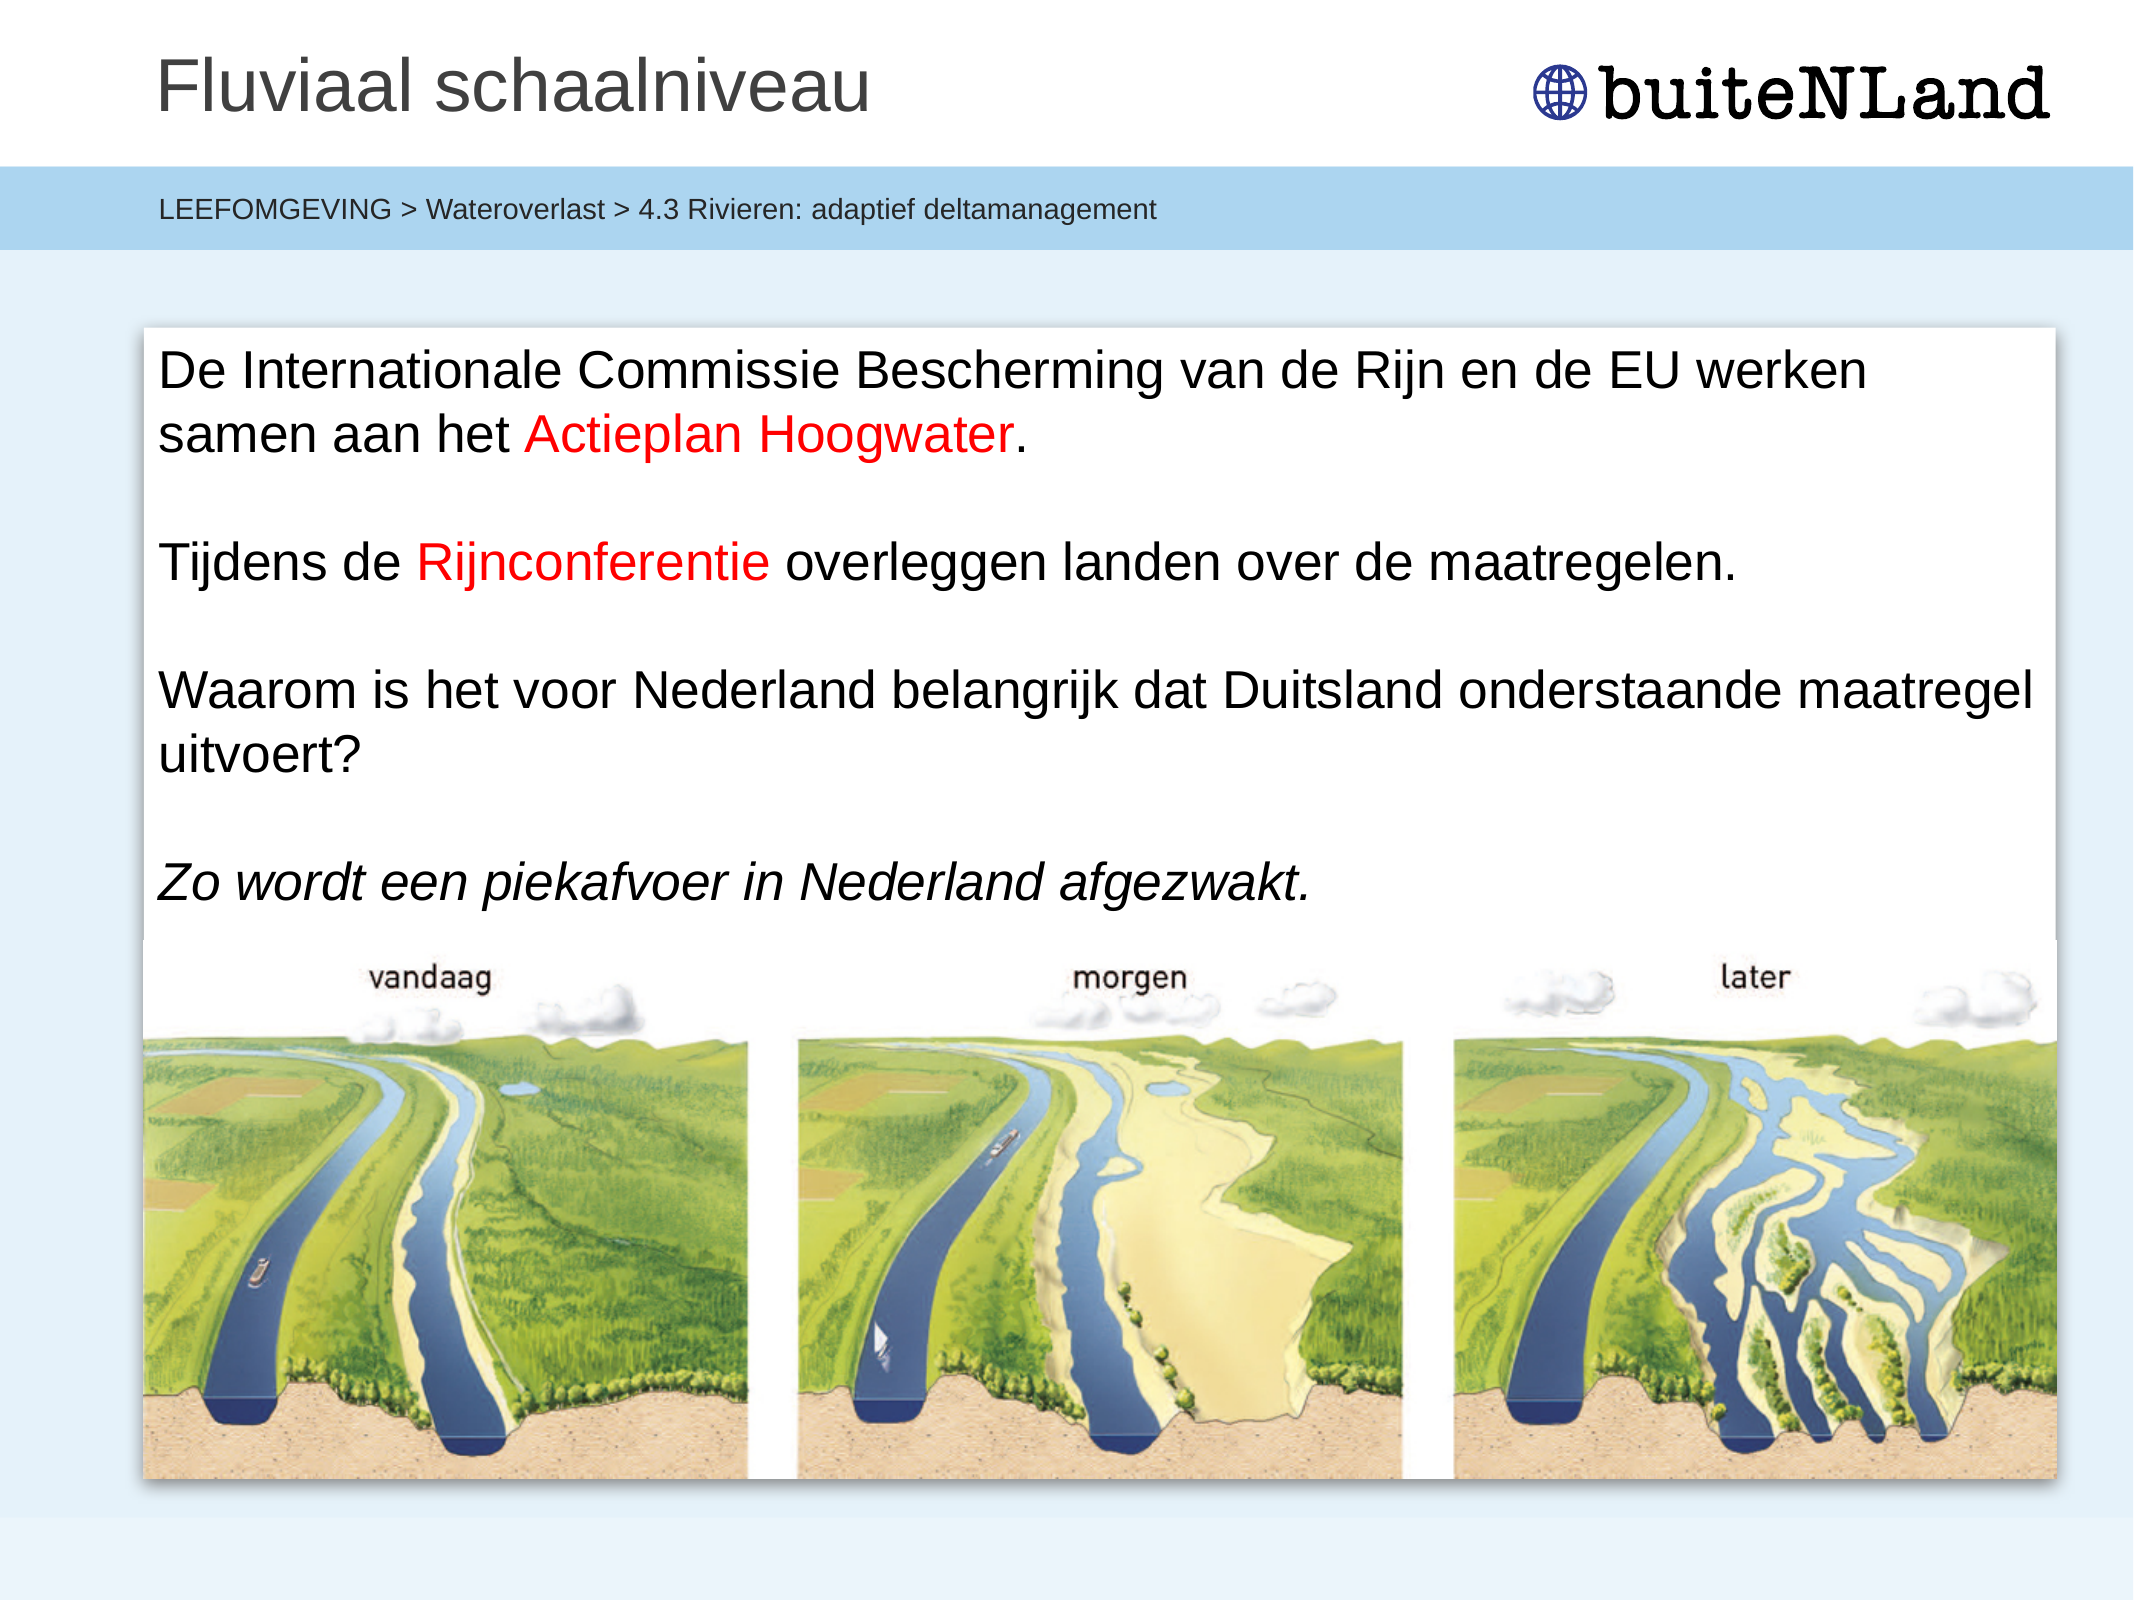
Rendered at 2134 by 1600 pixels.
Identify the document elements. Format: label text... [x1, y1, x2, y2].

title Fluviaal schaalniveau [140, 39, 1466, 139]
subtitle LEEFOMGEVING > Wateroverlast > 4.3 Rivieren: adaptief deltamanagement [143, 170, 2056, 247]
text_box De Internationale Commissie Bescherming van de Rijn en de EU werken samen aan het Actieplan Hoogwater. Tijdens de Rijnconferentie overleggen landen over de maatregelen. Waarom is het voor Nederland belangrijk dat Duitsland onderstaande maatregel uitvoert? Zo wordt een piekafvoer in Nederland afgezwakt. [143, 327, 2056, 918]
picture [143, 940, 2057, 1479]
